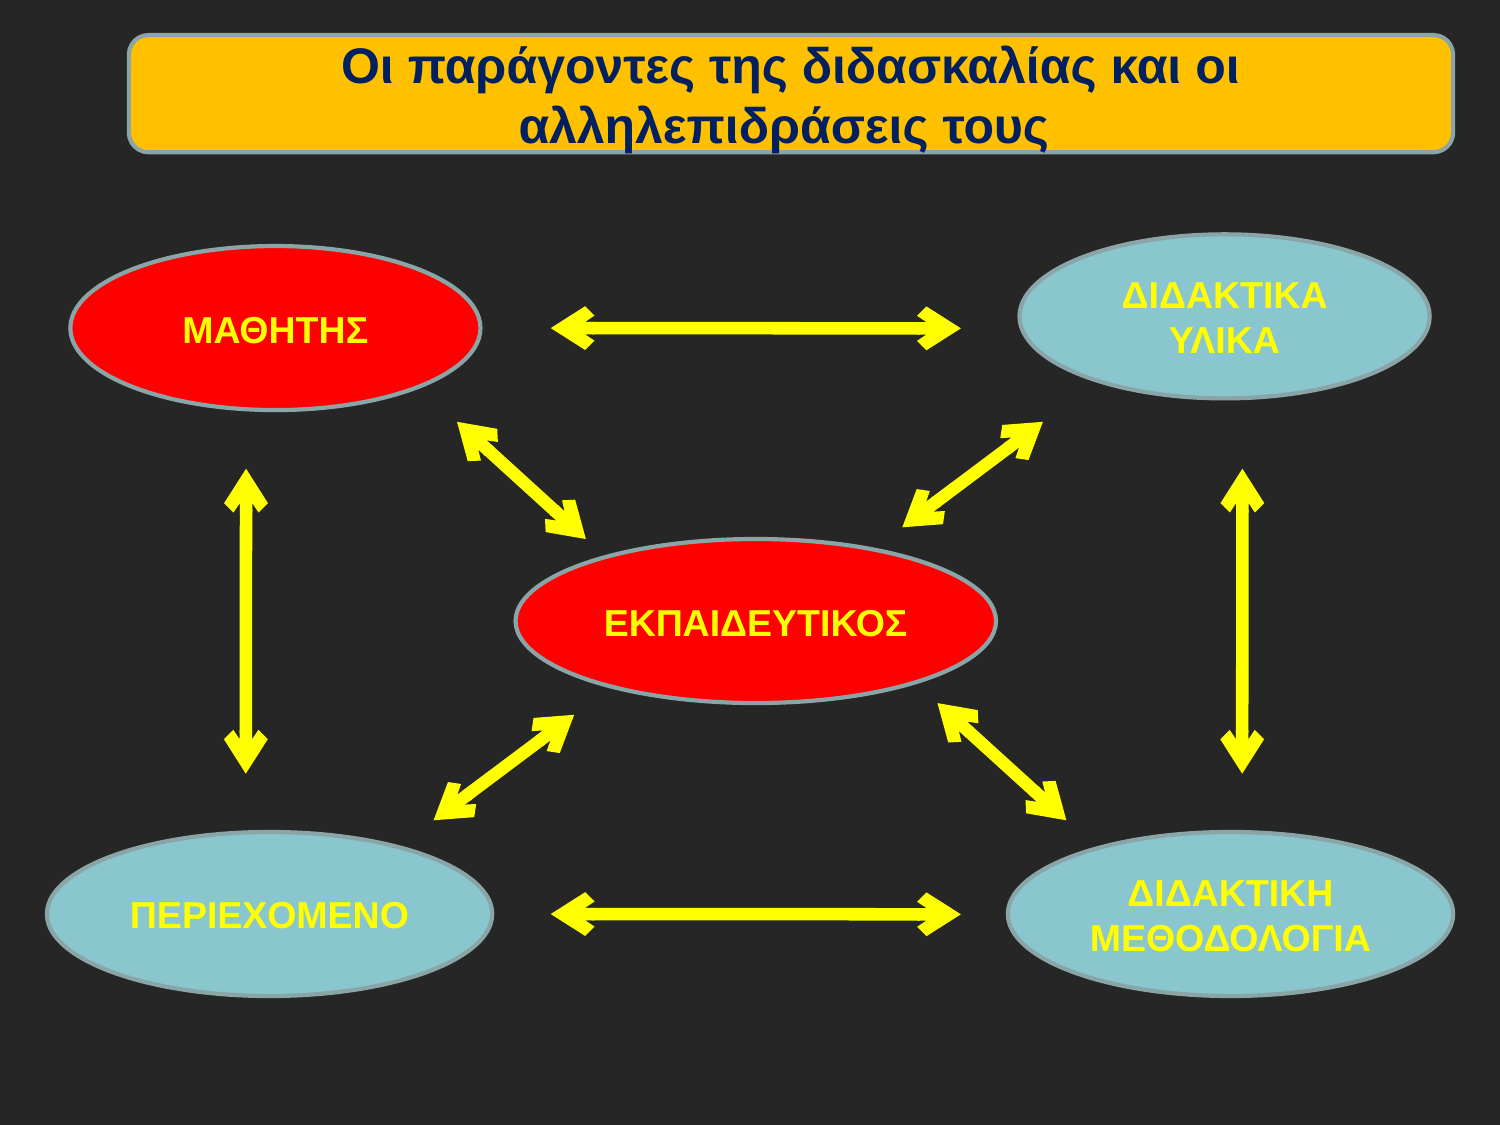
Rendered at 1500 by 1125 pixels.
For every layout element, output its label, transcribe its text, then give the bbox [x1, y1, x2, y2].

text_box Οι παράγοντες της διδασκαλίας και οι αλληλεπιδράσεις τους [126, 32, 1456, 155]
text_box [433, 714, 575, 821]
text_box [902, 421, 1044, 528]
text_box ΜΑΘΗΤΗΣ [68, 243, 483, 413]
text_box ΔΙΔΑΚΤΙΚΑ ΥΛΙΚΑ [1017, 232, 1432, 401]
text_box ΔΙΔΑΚΤΙΚΗ ΜΕΘΟΔΟΛΟΓΙΑ [1005, 829, 1456, 999]
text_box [937, 702, 1067, 821]
text_box ΠΕΡΙΕΧΟΜΕΝΟ [44, 829, 495, 999]
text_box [456, 421, 587, 540]
text_box ΕΚΠΑΙΔΕΥΤΙΚΟΣ [513, 536, 999, 706]
